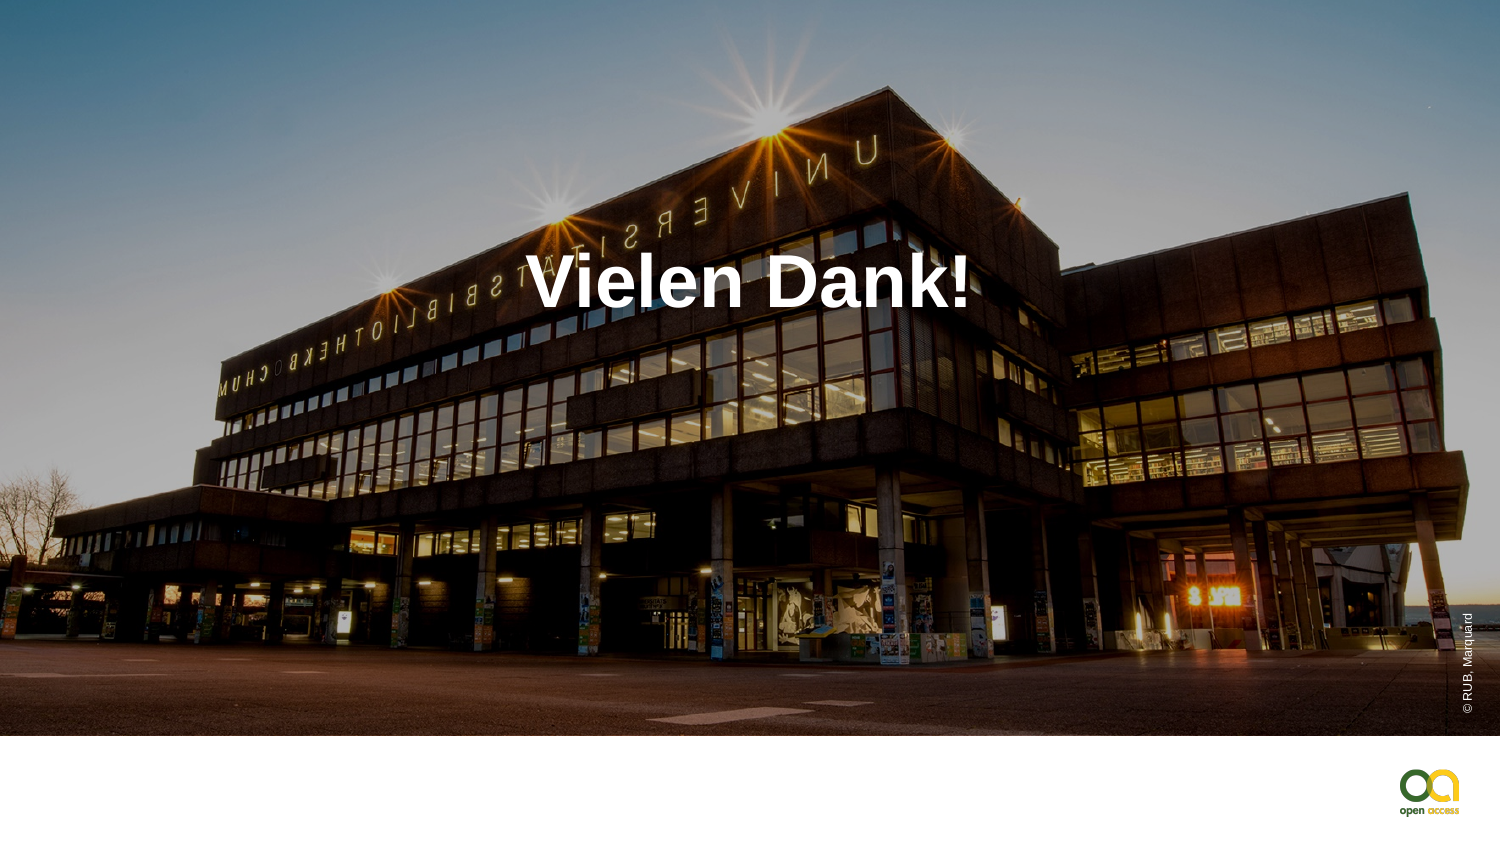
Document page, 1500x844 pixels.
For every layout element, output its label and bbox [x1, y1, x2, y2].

picture [1400, 766, 1459, 817]
picture [0, 0, 1500, 736]
